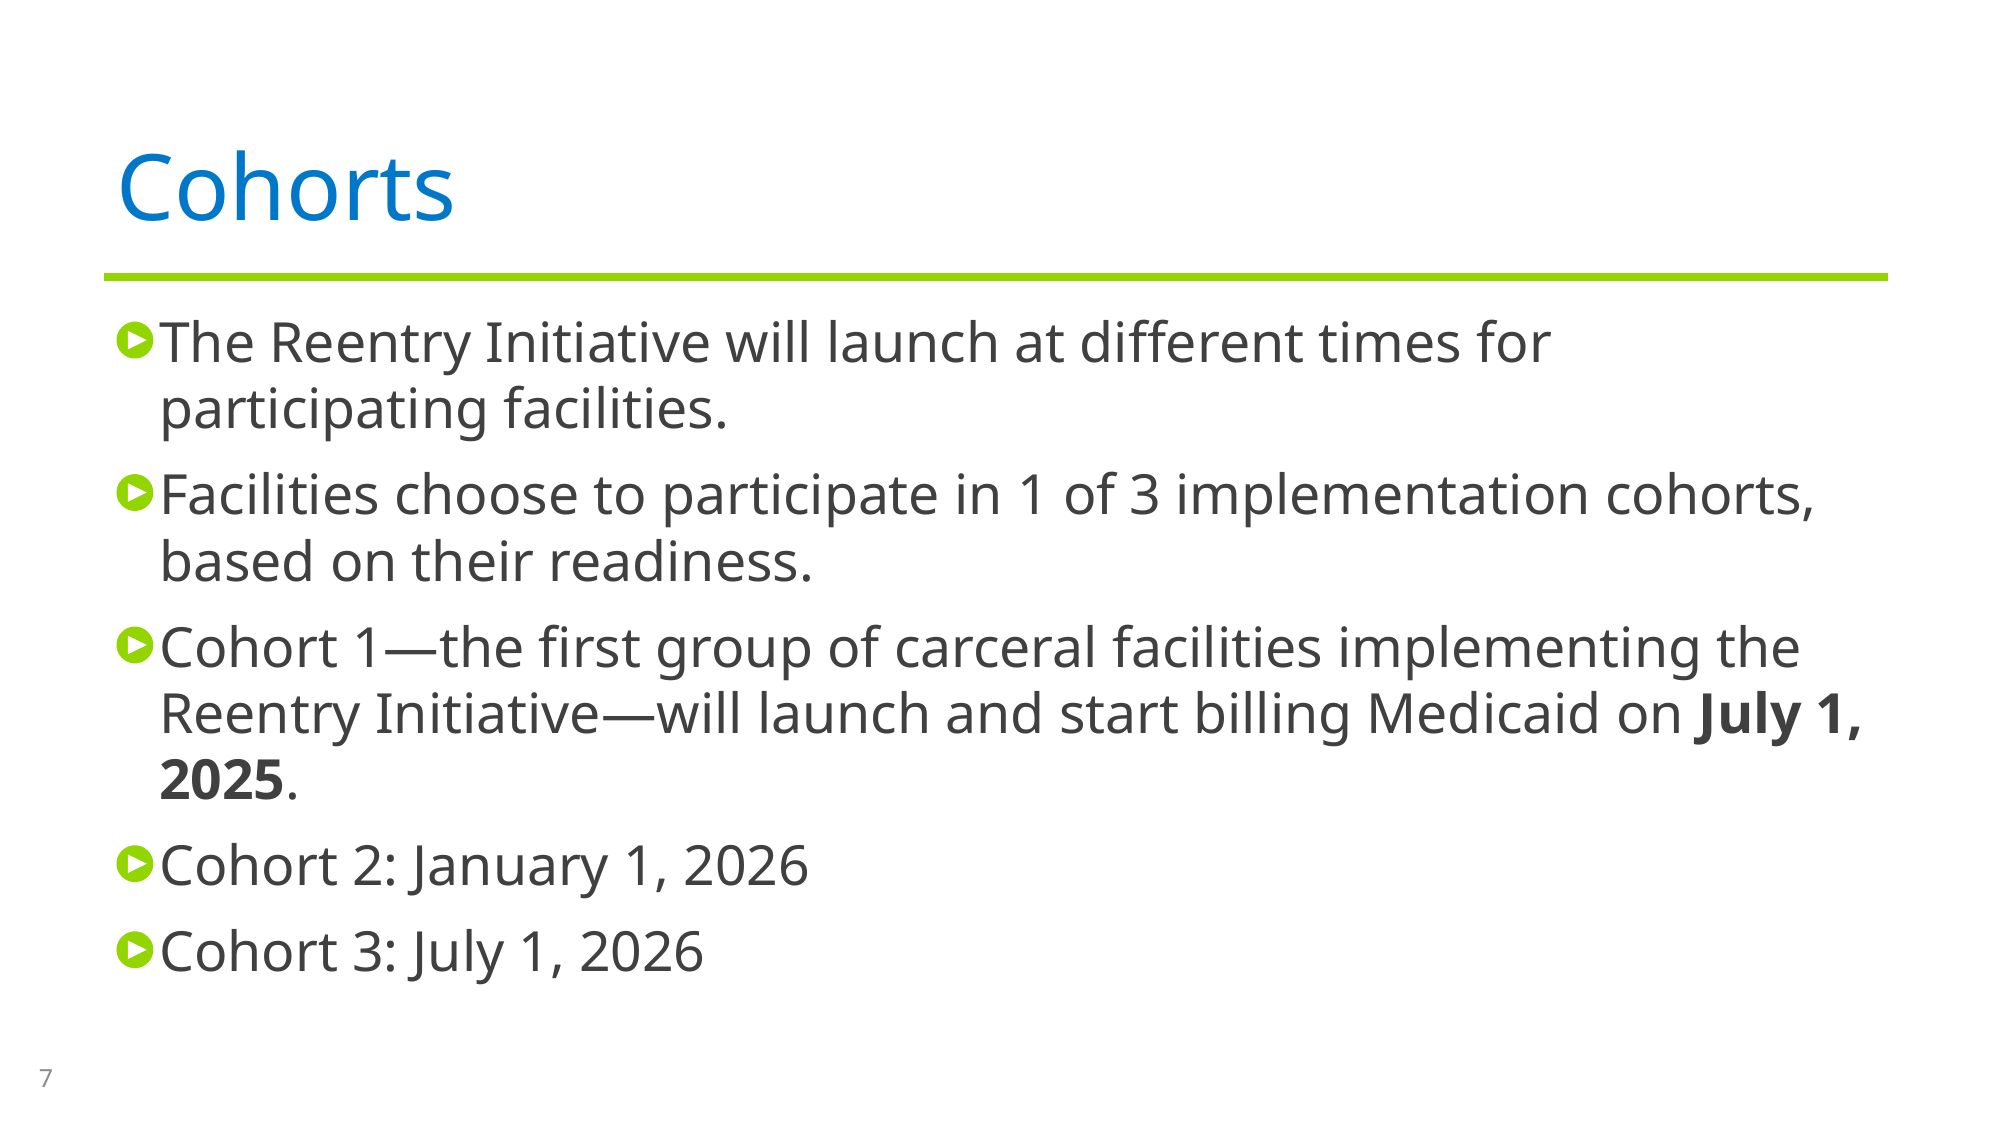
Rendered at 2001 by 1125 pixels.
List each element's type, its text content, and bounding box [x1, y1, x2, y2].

title Cohorts [101, 103, 1888, 278]
slide_number 7 [24, 1065, 175, 1094]
list The Reentry Initiative will launch at different times for participating facilities. Facilities choose to participate in 1 of 3 implementation cohorts, based on their readiness. Cohort 1—the first group of carceral facilities implementing the Reentry Initiative—will launch and start billing Medicaid on July 1, 2025. Cohort 2: January 1, 2026 Cohort 3: July 1, 2026 [101, 299, 1888, 998]
